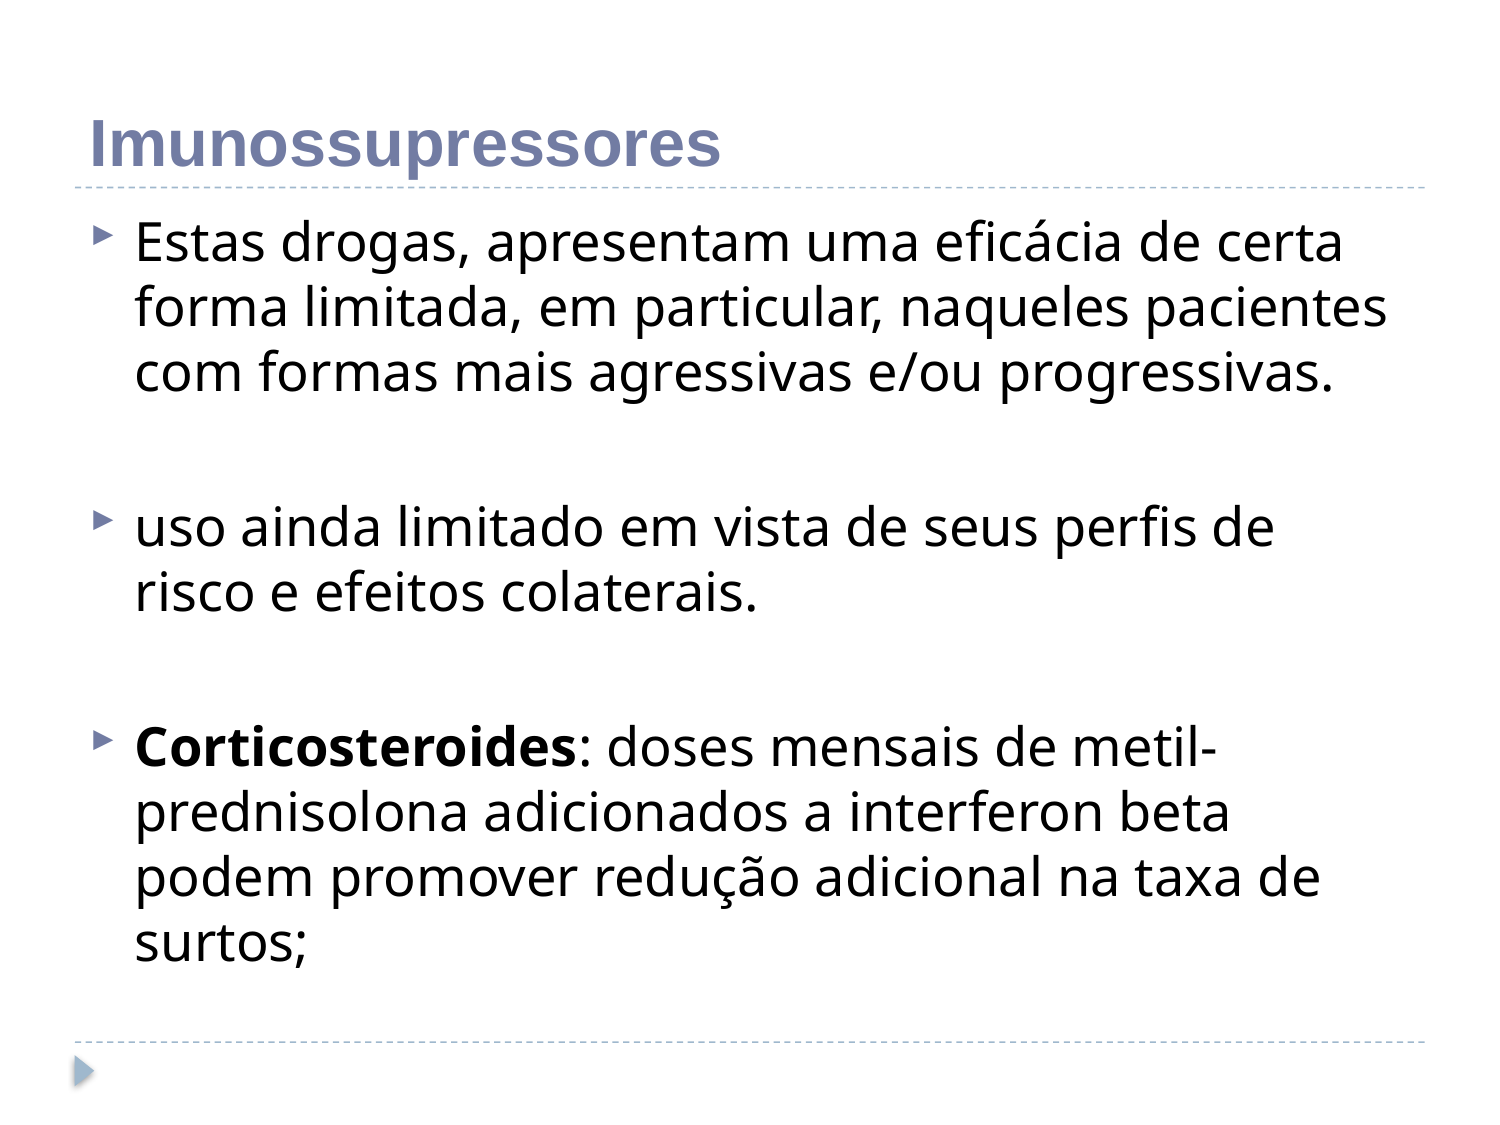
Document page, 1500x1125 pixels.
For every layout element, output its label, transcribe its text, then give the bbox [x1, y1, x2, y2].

title Imunossupressores [75, 24, 1425, 188]
list Estas drogas, apresentam uma eficácia de certa forma limitada, em particular, naqueles pacientes com formas mais agressivas e/ou progressivas. uso ainda limitado em vista de seus perfis de risco e efeitos colaterais. Corticosteroides: doses mensais de metil-prednisolona adicionados a interferon beta podem promover redução adicional na taxa de surtos; [75, 200, 1425, 1010]
